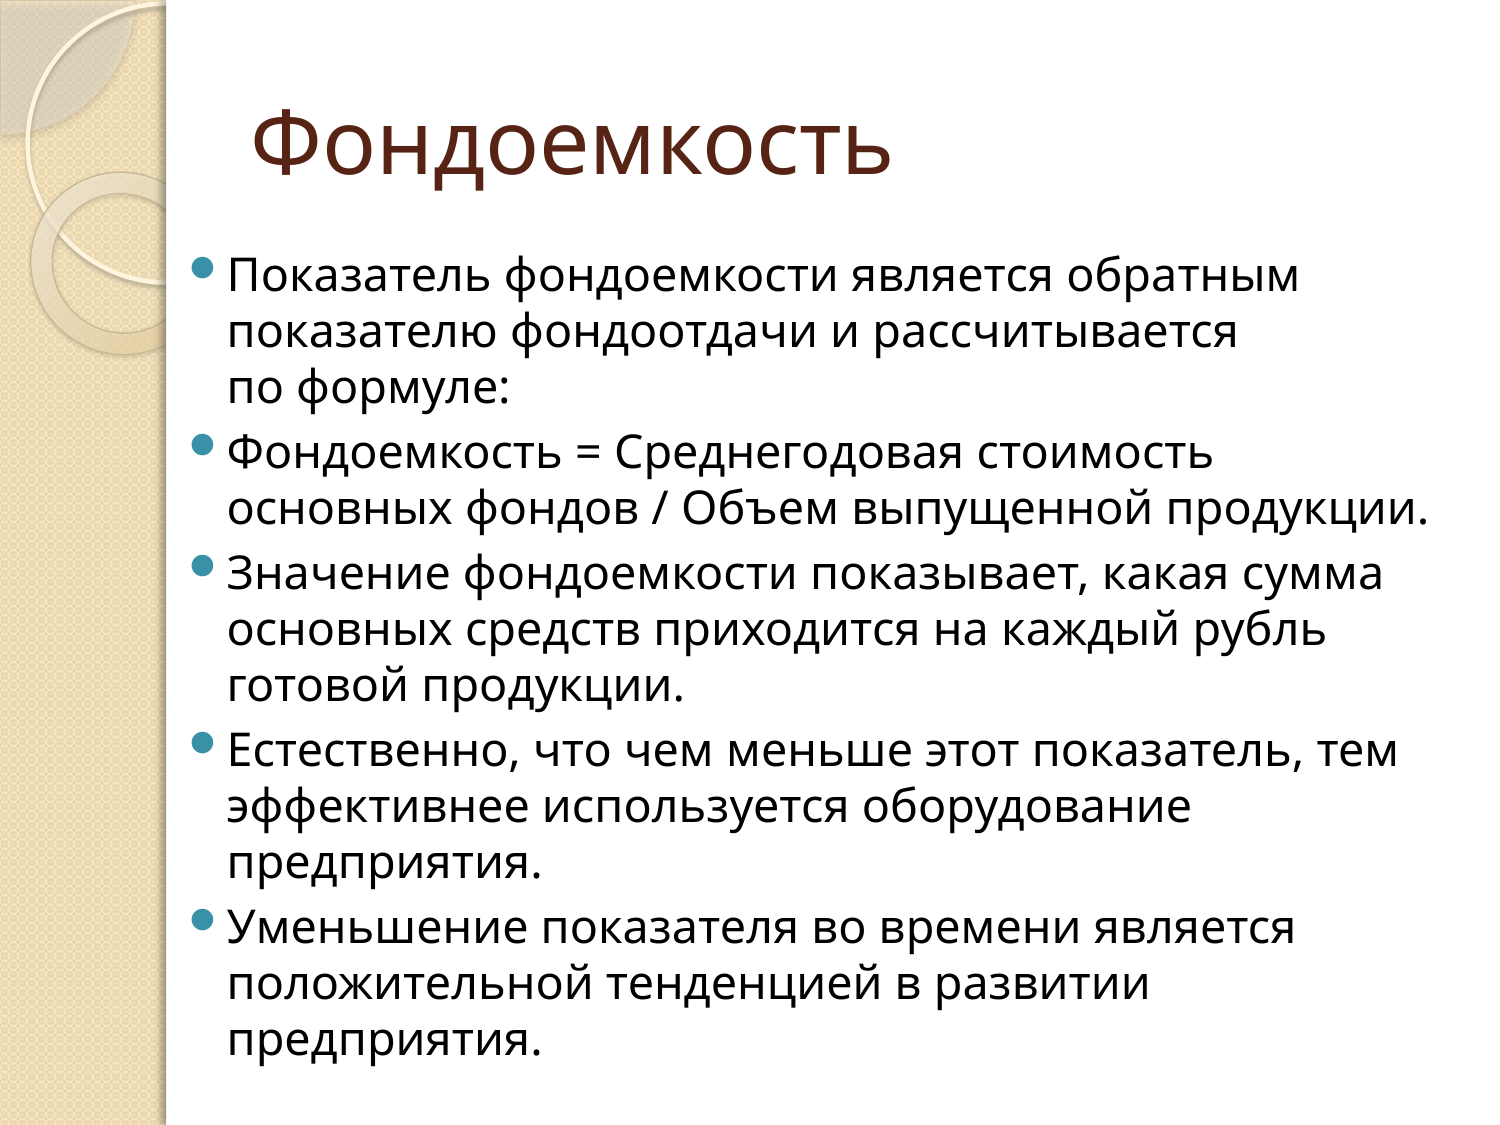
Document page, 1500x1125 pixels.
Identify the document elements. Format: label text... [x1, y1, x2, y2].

list Показатель фондоемкости является обратным показателю фондоотдачи и рассчитывается по формуле: Фондоемкость = Среднегодовая стоимость основных фондов / Объем выпущенной продукции. Значение фондоемкости показывает, какая сумма основных средств приходится на каждый рубль готовой продукции. Естественно, что чем меньше этот показатель, тем эффективнее используется оборудование предприятия. Уменьшение показателя во времени является положительной тенденцией в развитии предприятия. [162, 237, 1466, 1125]
title Фондоемкость [235, 45, 1466, 233]
